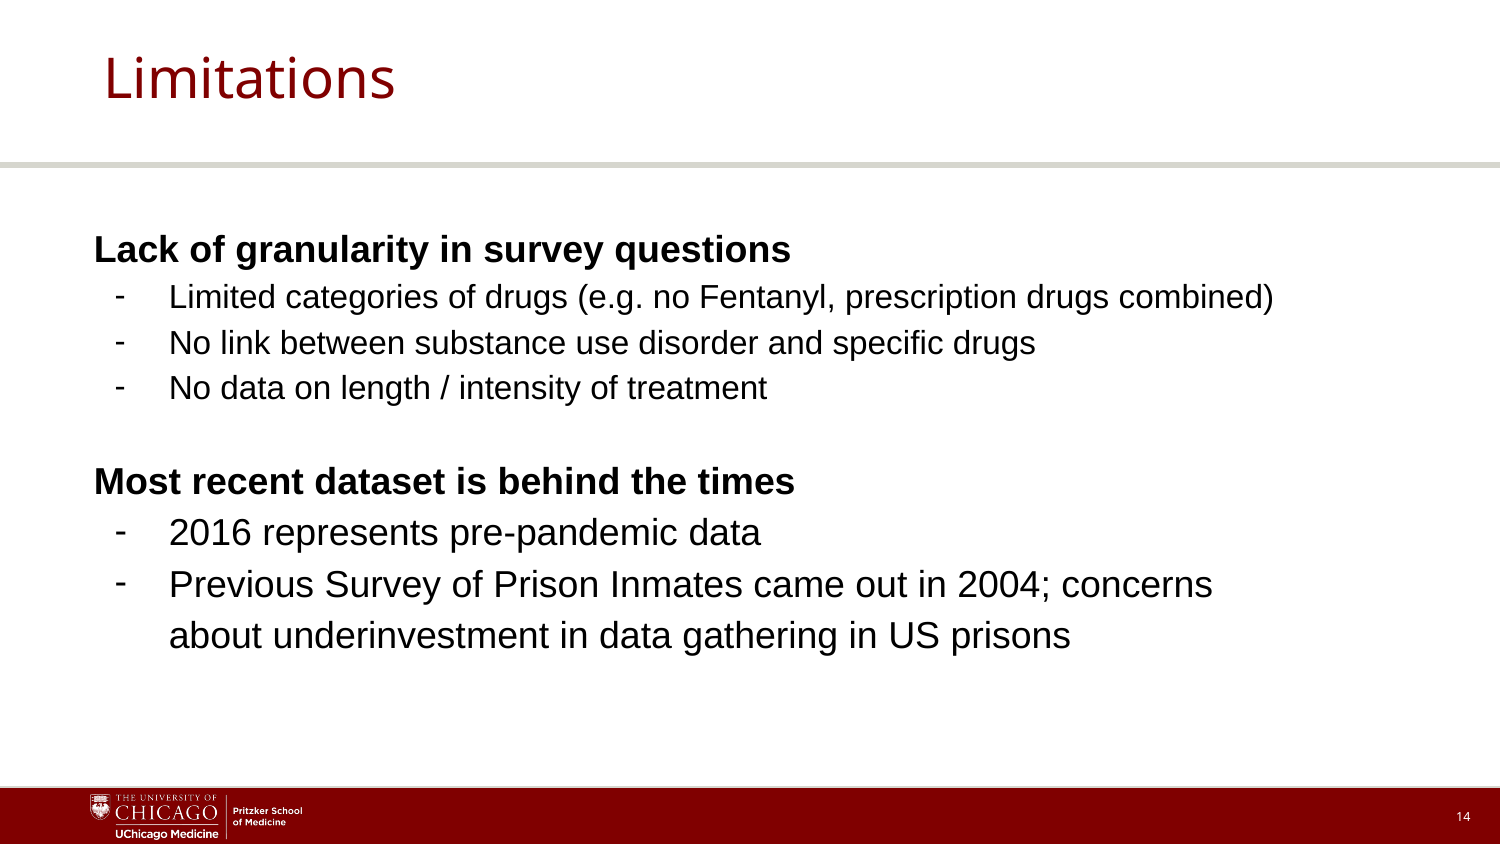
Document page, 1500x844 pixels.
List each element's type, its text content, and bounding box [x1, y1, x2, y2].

text_box Most recent dataset is behind the times 2016 represents pre-pandemic data Previous Survey of Prison Inmates came out in 2004; concerns about underinvestment in data gathering in US prisons [80, 444, 1276, 626]
text_box Lack of granularity in survey questions Limited categories of drugs (e.g. no Fentanyl, prescription drugs combined) No link between substance use disorder and specific drugs No data on length / intensity of treatment [80, 212, 1335, 394]
slide_number 14 [1059, 794, 1482, 840]
picture [90, 794, 302, 840]
title Limitations [103, 0, 1397, 162]
